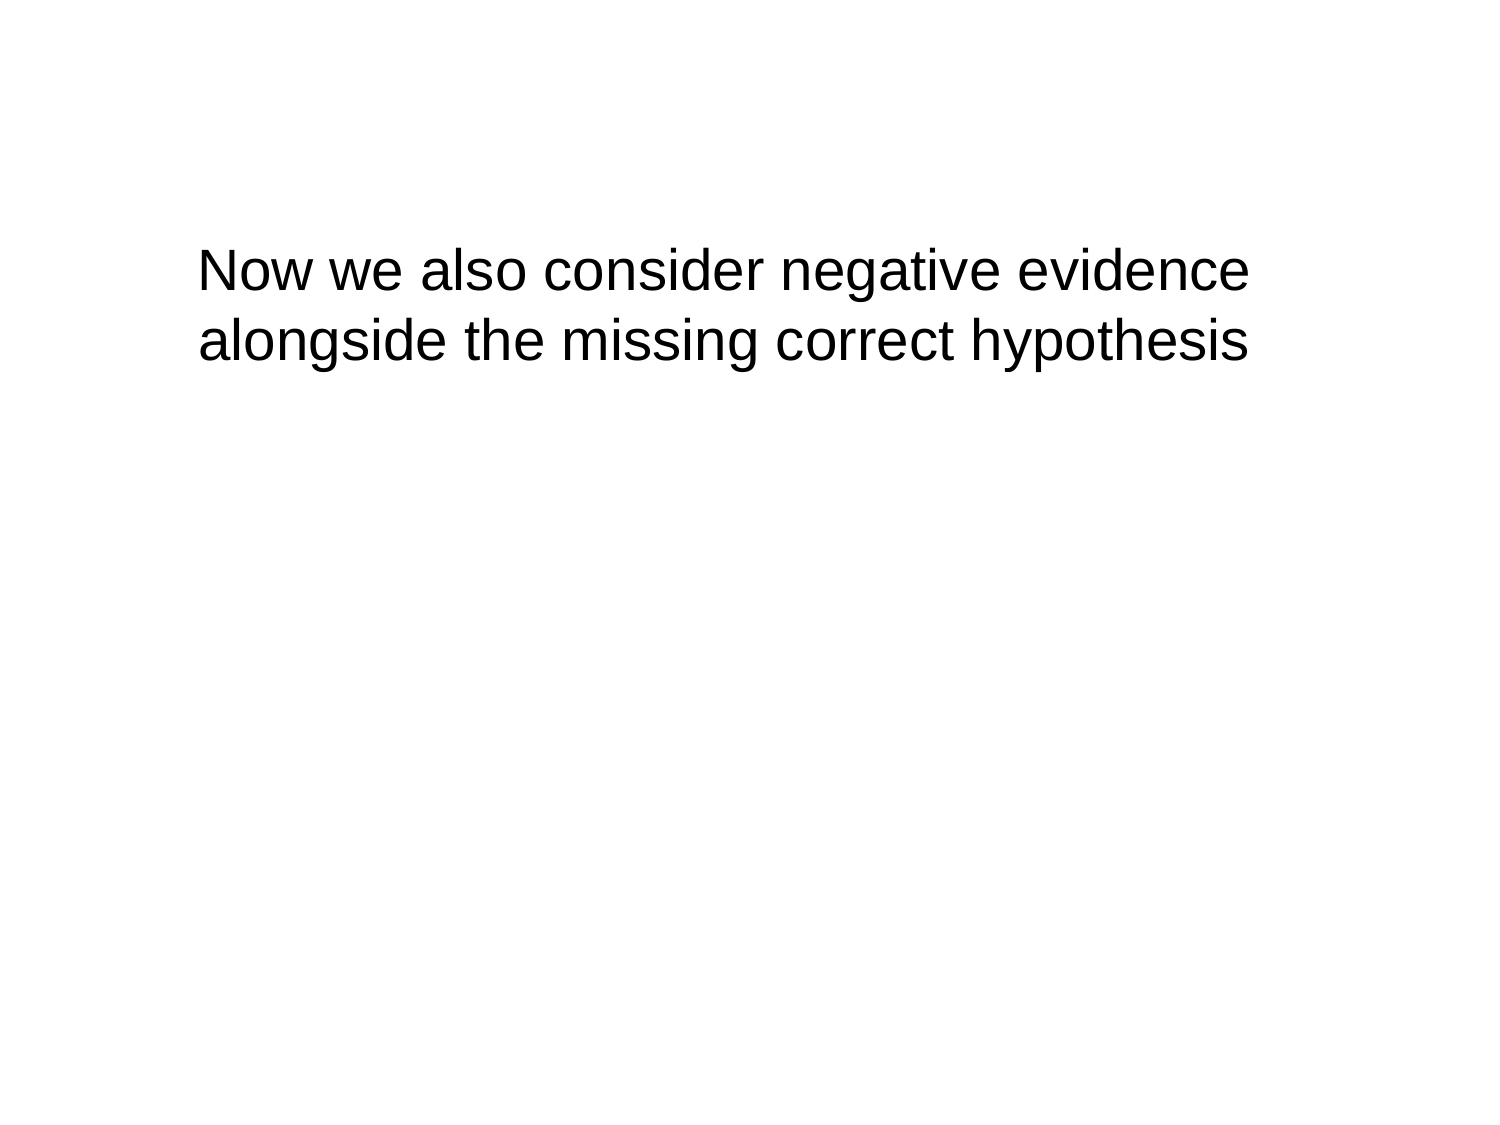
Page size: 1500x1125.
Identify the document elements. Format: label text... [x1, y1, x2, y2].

text_box Now we also consider negative evidence alongside the missing correct hypothesis [49, 224, 1400, 380]
